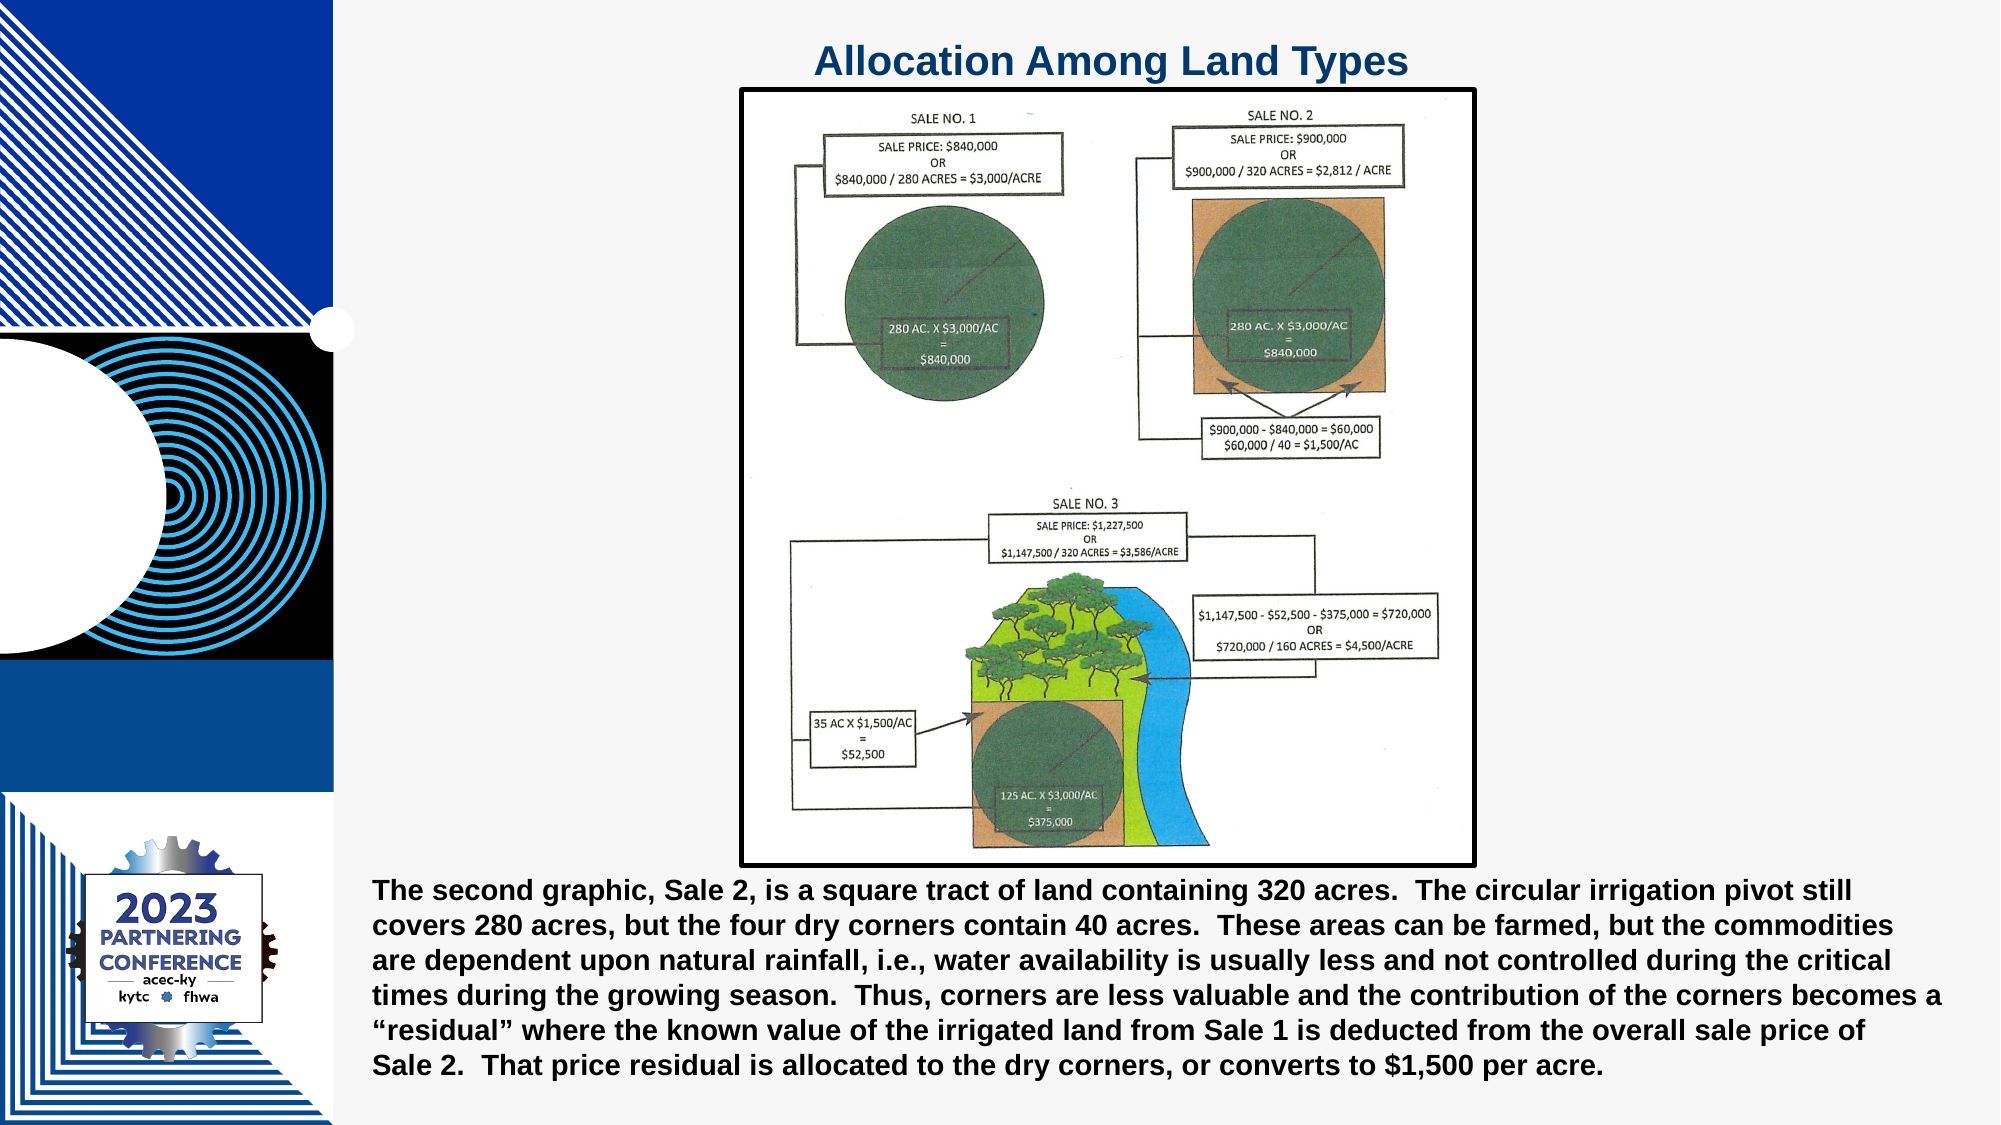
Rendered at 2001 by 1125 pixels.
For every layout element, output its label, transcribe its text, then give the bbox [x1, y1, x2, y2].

picture [744, 91, 1472, 864]
picture [0, 792, 333, 1125]
text_box The second graphic, Sale 2, is a square tract of land containing 320 acres. The circular irrigation pivot still covers 280 acres, but the four dry corners contain 40 acres. These areas can be farmed, but the commodities are dependent upon natural rainfall, i.e., water availability is usually less and not controlled during the critical times during the growing season. Thus, corners are less valuable and the contribution of the corners becomes a “residual” where the known value of the irrigated land from Sale 1 is deducted from the overall sale price of Sale 2. That price residual is allocated to the dry corners, or converts to $1,500 per acre. [357, 863, 1963, 1089]
text_box Allocation Among Land Types [798, 26, 1442, 87]
picture [0, 2, 334, 326]
